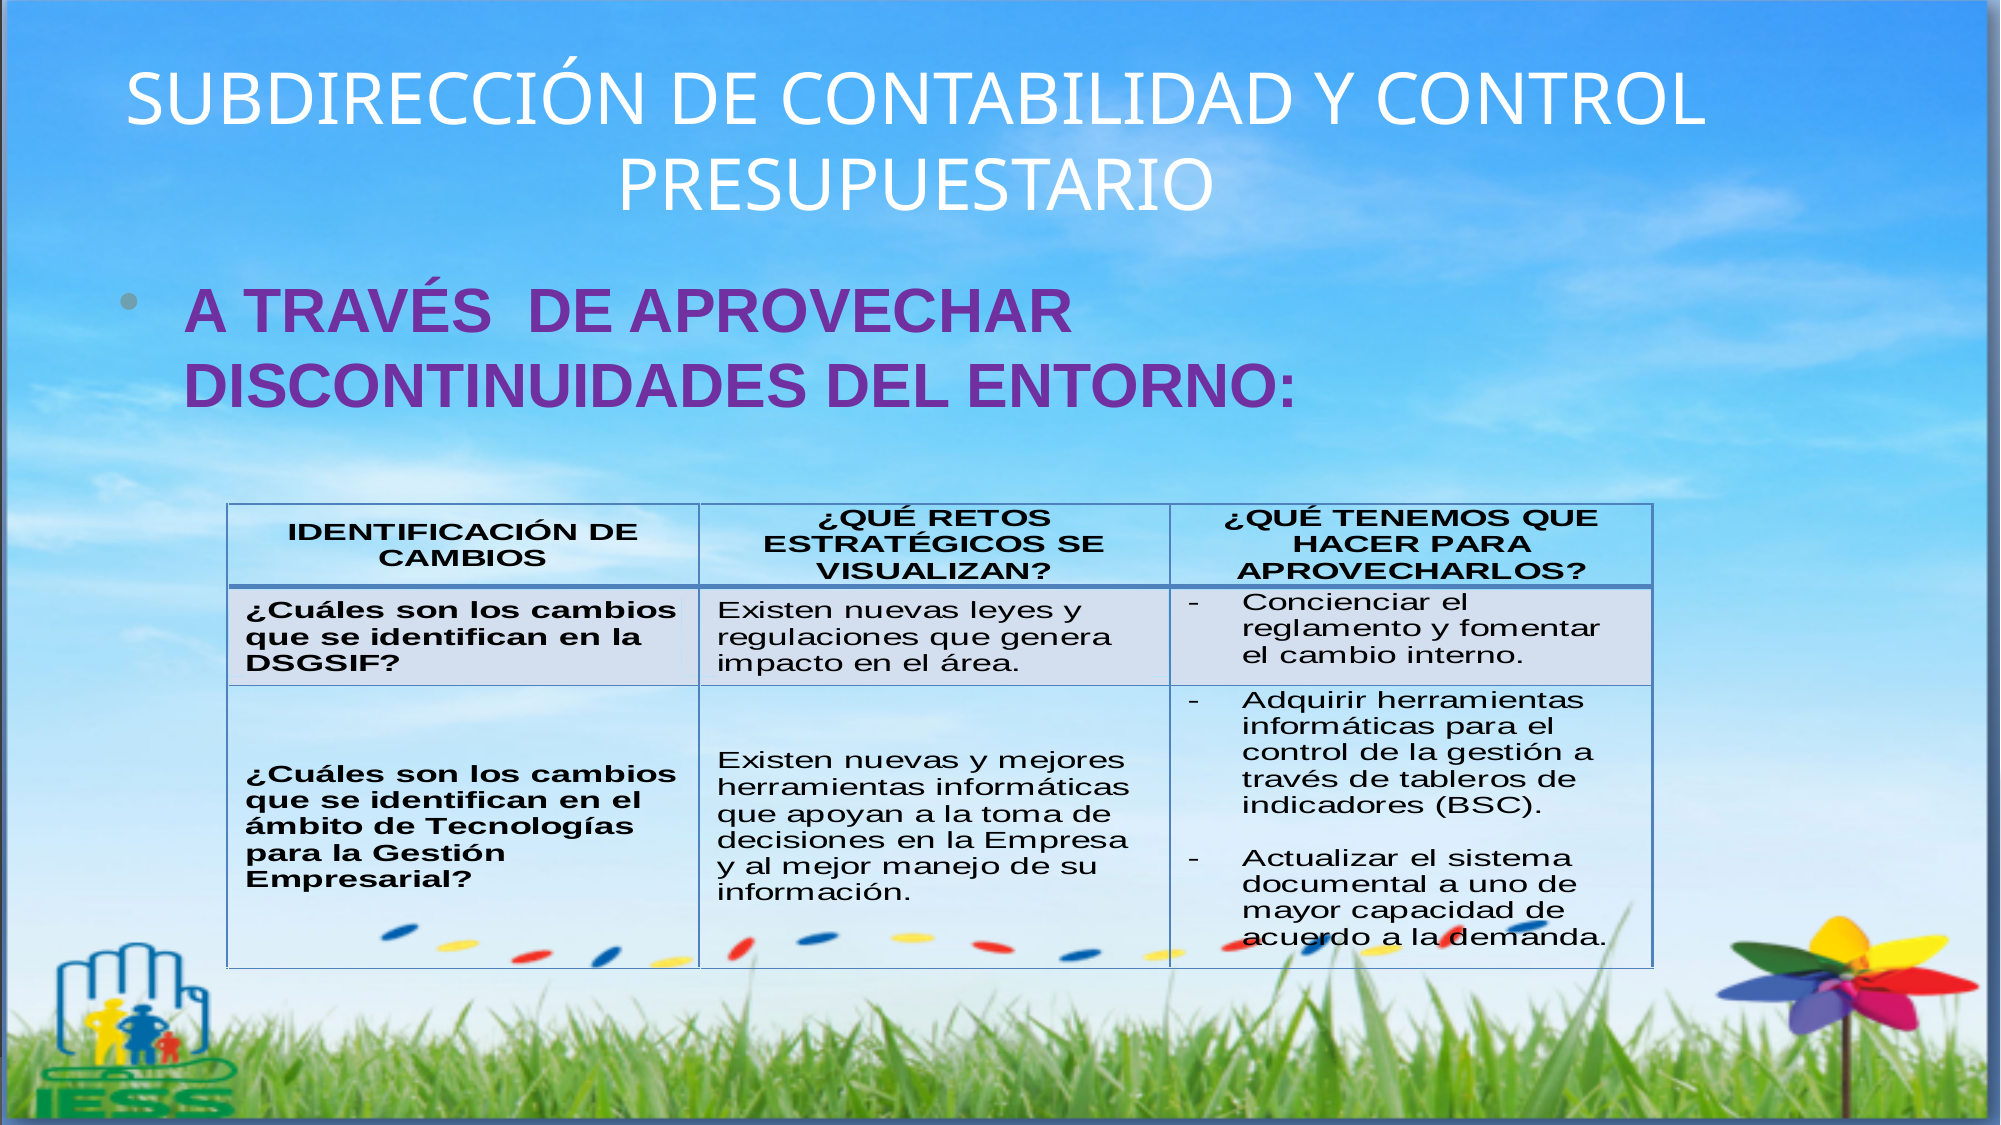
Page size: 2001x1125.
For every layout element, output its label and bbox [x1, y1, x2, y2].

picture [1, 0, 2000, 1125]
text_box [225, 503, 1656, 1023]
